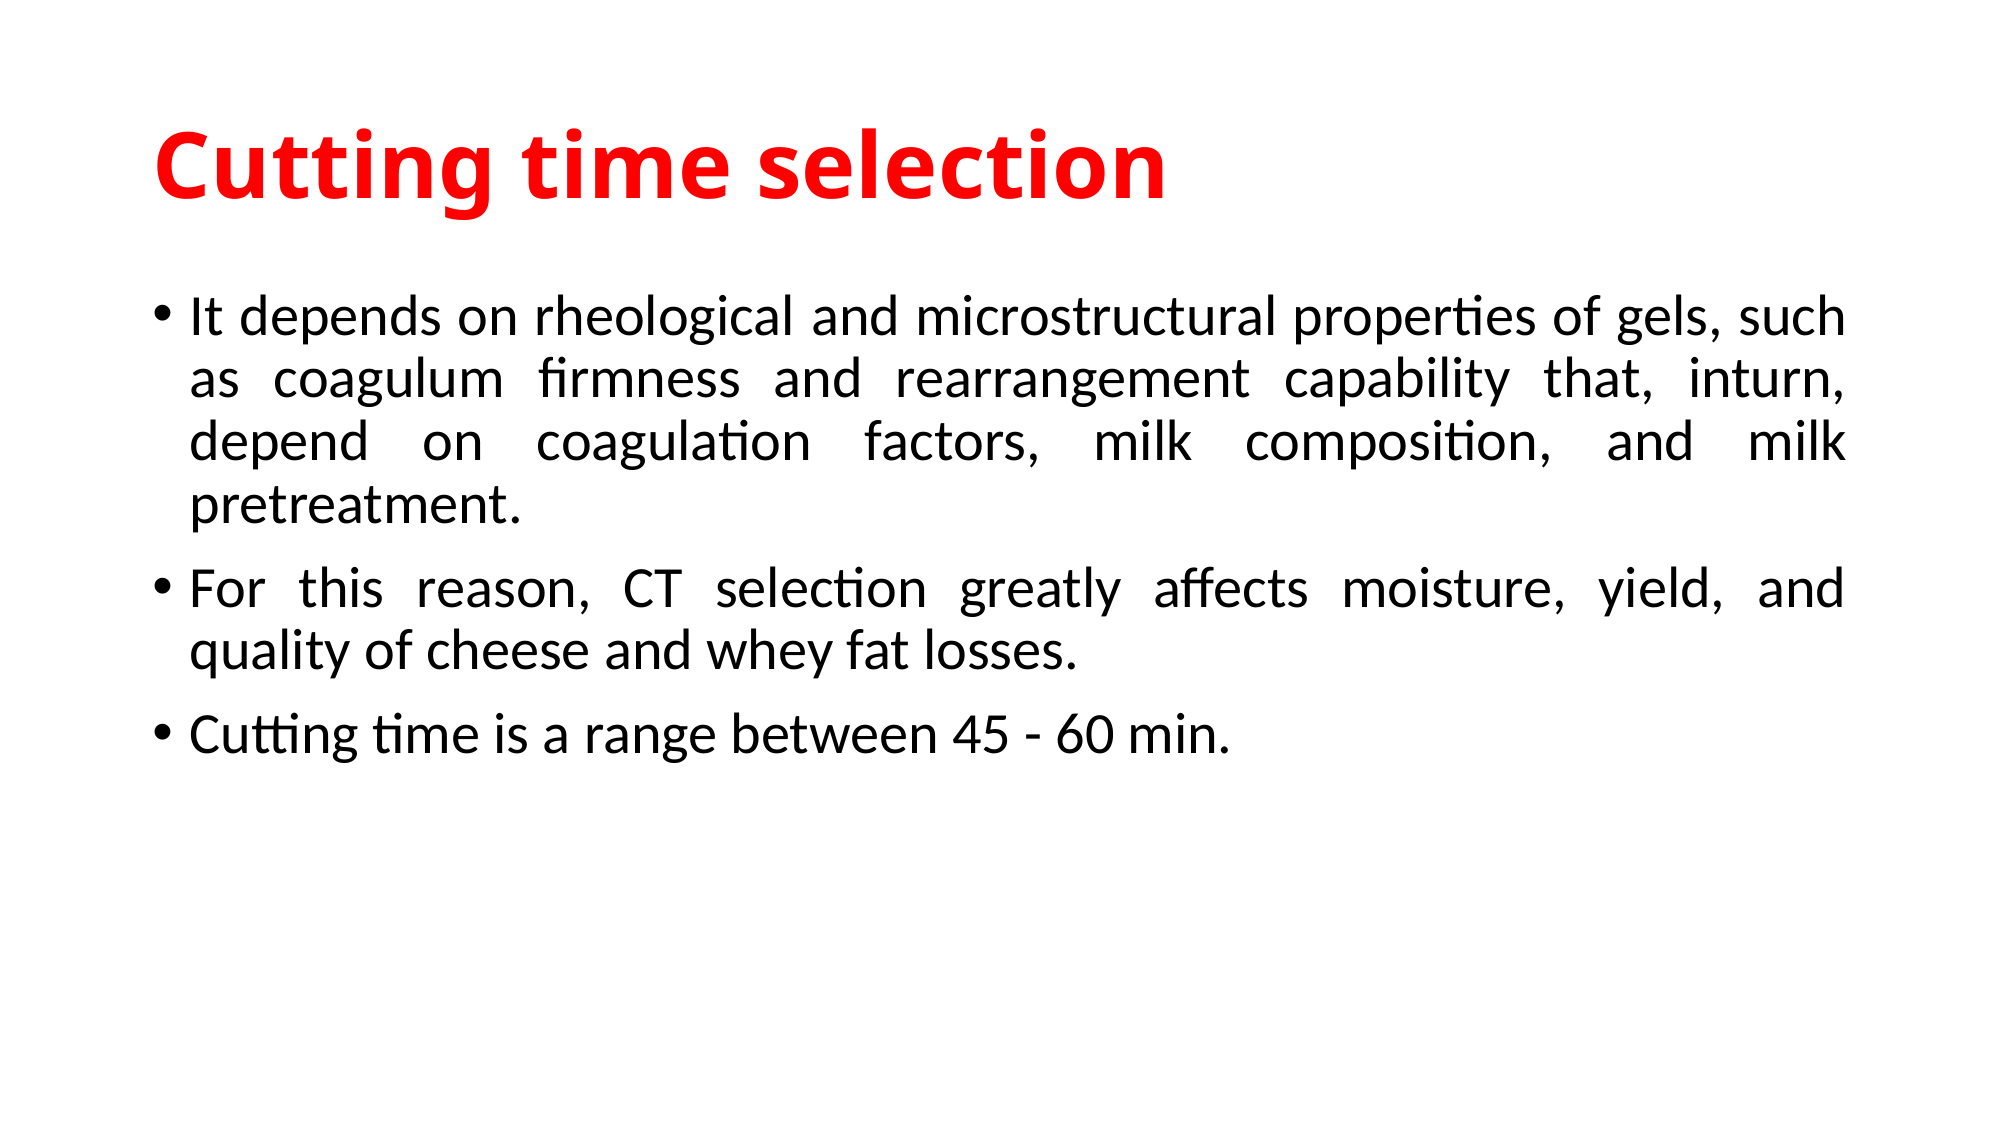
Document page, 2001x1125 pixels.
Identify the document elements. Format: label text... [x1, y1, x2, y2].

title Cutting time selection [137, 59, 1863, 277]
list It depends on rheological and microstructural properties of gels, such as coagulum ﬁrmness and rearrangement capability that, inturn, depend on coagulation factors, milk composition, and milk pretreatment. For this reason, CT selection greatly affects moisture, yield, and quality of cheese and whey fat losses. Cutting time is a range between 45 - 60 min. [137, 277, 1863, 1125]
